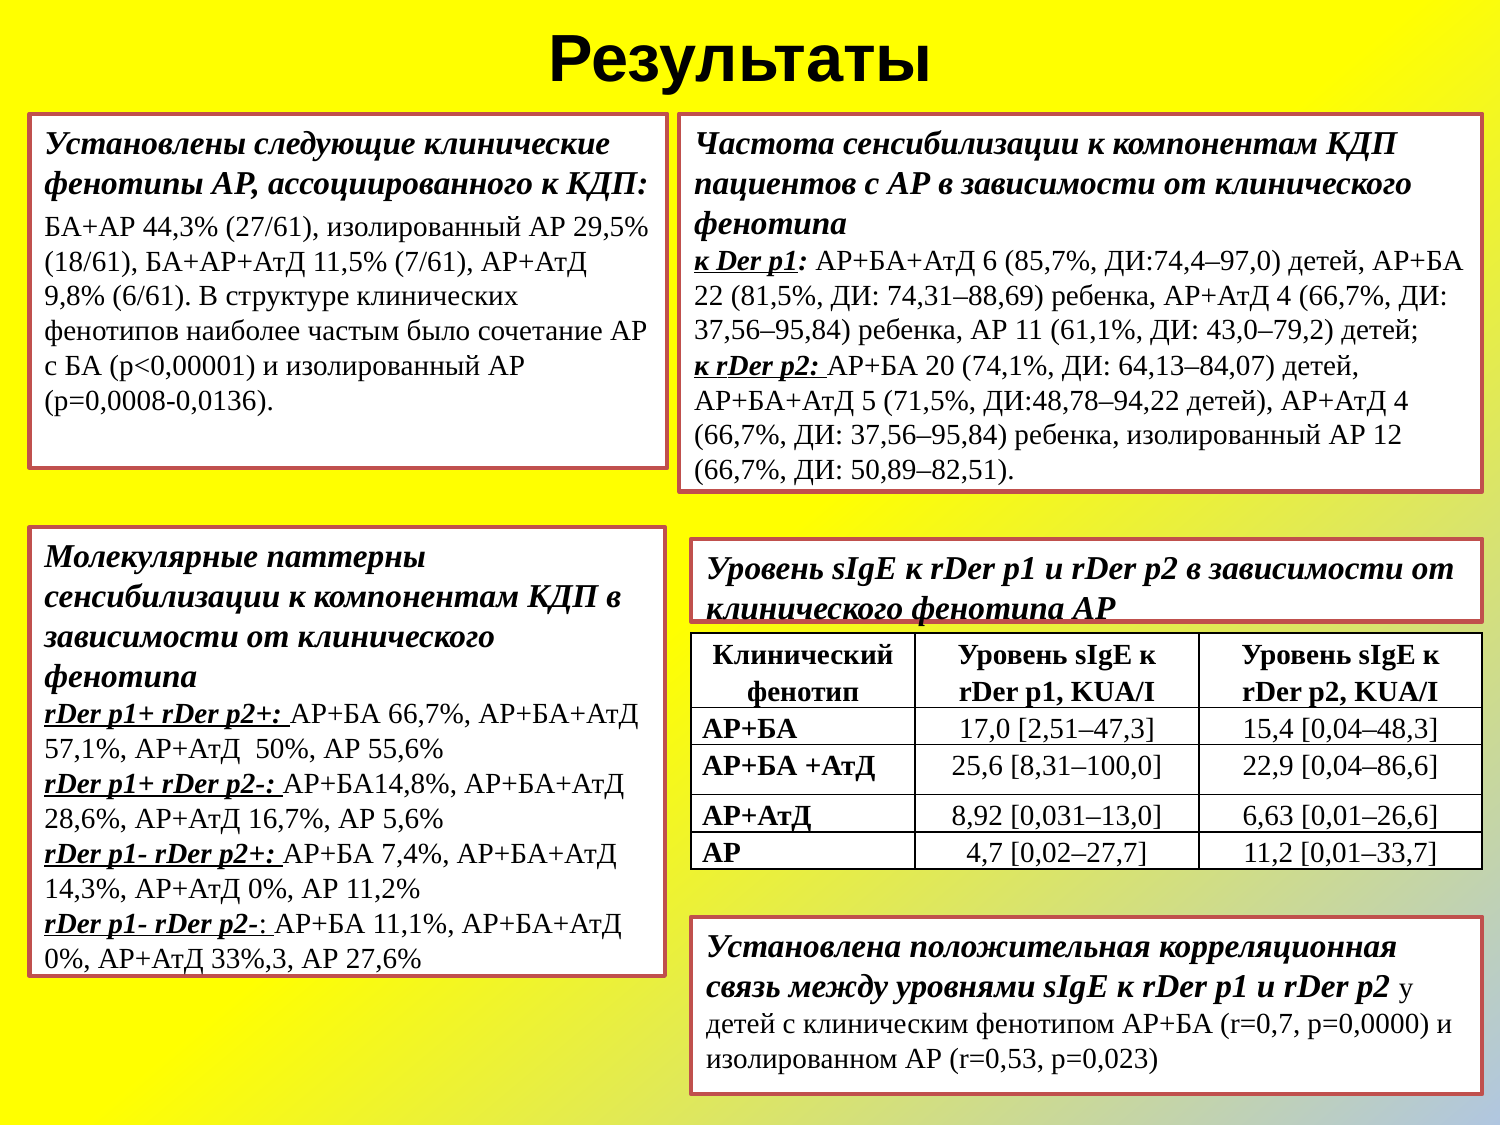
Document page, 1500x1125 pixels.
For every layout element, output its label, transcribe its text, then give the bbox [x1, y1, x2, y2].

table_header Уровень sIgE к rDer p2, KUA/I [1200, 634, 1481, 707]
table_cell 8,92 [0,031–13,0] [916, 795, 1198, 831]
table_cell 11,2 [0,01–33,7] [1200, 833, 1481, 868]
text_box Уровень sIgE к rDer p1 и rDer p2 в зависимости от клинического фенотипа АР [689, 537, 1484, 624]
table_cell АР+БА [692, 708, 914, 744]
text_box Частота сенсибилизации к компонентам КДП пациентов с АР в зависимости от клинического фенотипа к Der p1: АР+БА+АтД 6 (85,7%, ДИ:74,4–97,0) детей, АР+БА 22 (81,5%, ДИ: 74,31–88,69) ребенка, АР+АтД 4 (66,7%, ДИ: 37,56–95,84) ребенка, АР 11 (61,1%, ДИ: 43,0–79,2) детей; к rDer p2: АР+БА 20 (74,1%, ДИ: 64,13–84,07) детей, АР+БА+АтД 5 (71,5%, ДИ:48,78–94,22 детей), АР+АтД 4 (66,7%, ДИ: 37,56–95,84) ребенка, изолированный АР 12 (66,7%, ДИ: 50,89–82,51). [677, 112, 1484, 494]
table_cell 4,7 [0,02–27,7] [916, 833, 1198, 868]
table_cell АР+БА +АтД [692, 745, 914, 794]
table_cell АР+АтД [692, 795, 914, 831]
table_cell 15,4 [0,04–48,3] [1200, 708, 1481, 744]
table_cell 25,6 [8,31–100,0] [916, 745, 1198, 794]
table_cell 22,9 [0,04–86,6] [1200, 745, 1481, 794]
list Установлены следующие клинические фенотипы АР, ассоциированного к КДП: БА+АР 44,3% (27/61), изолированный АР 29,5% (18/61), БА+АР+АтД 11,5% (7/61), АР+АтД 9,8% (6/61). В структуре клинических фенотипов наиболее частым было сочетание АР с БА (p<0,00001) и изолированный АР (p=0,0008-0,0136). [27, 112, 669, 470]
table_header Уровень sIgE к rDer p1, KUA/I [916, 634, 1198, 707]
text_box Молекулярные паттерны сенсибилизации к компонентам КДП в зависимости от клинического фенотипа rDer p1+ rDer p2+: АР+БА 66,7%, АР+БА+АтД 57,1%, АР+АтД 50%, АР 55,6% rDer p1+ rDer p2-: АР+БА14,8%, АР+БА+АтД 28,6%, АР+АтД 16,7%, АР 5,6% rDer p1- rDer p2+: АР+БА 7,4%, АР+БА+АтД 14,3%, АР+АтД 0%, АР 11,2% rDer p1- rDer p2-: АР+БА 11,1%, АР+БА+АтД 0%, АР+АтД 33%,3, АР 27,6% [27, 525, 667, 978]
table_header Клинический фенотип [692, 634, 914, 707]
table_cell 17,0 [2,51–47,3] [916, 708, 1198, 744]
text_box Установлена положительная корреляционная связь между уровнями sIgE к rDer p1 и rDer p2 у детей с клиническим фенотипом АР+БА (r=0,7, p=0,0000) и изолированном АР (r=0,53, p=0,023) [689, 915, 1484, 1096]
table_cell 6,63 [0,01–26,6] [1200, 795, 1481, 831]
table_cell АР [692, 833, 914, 868]
title Результаты [75, 19, 1425, 90]
